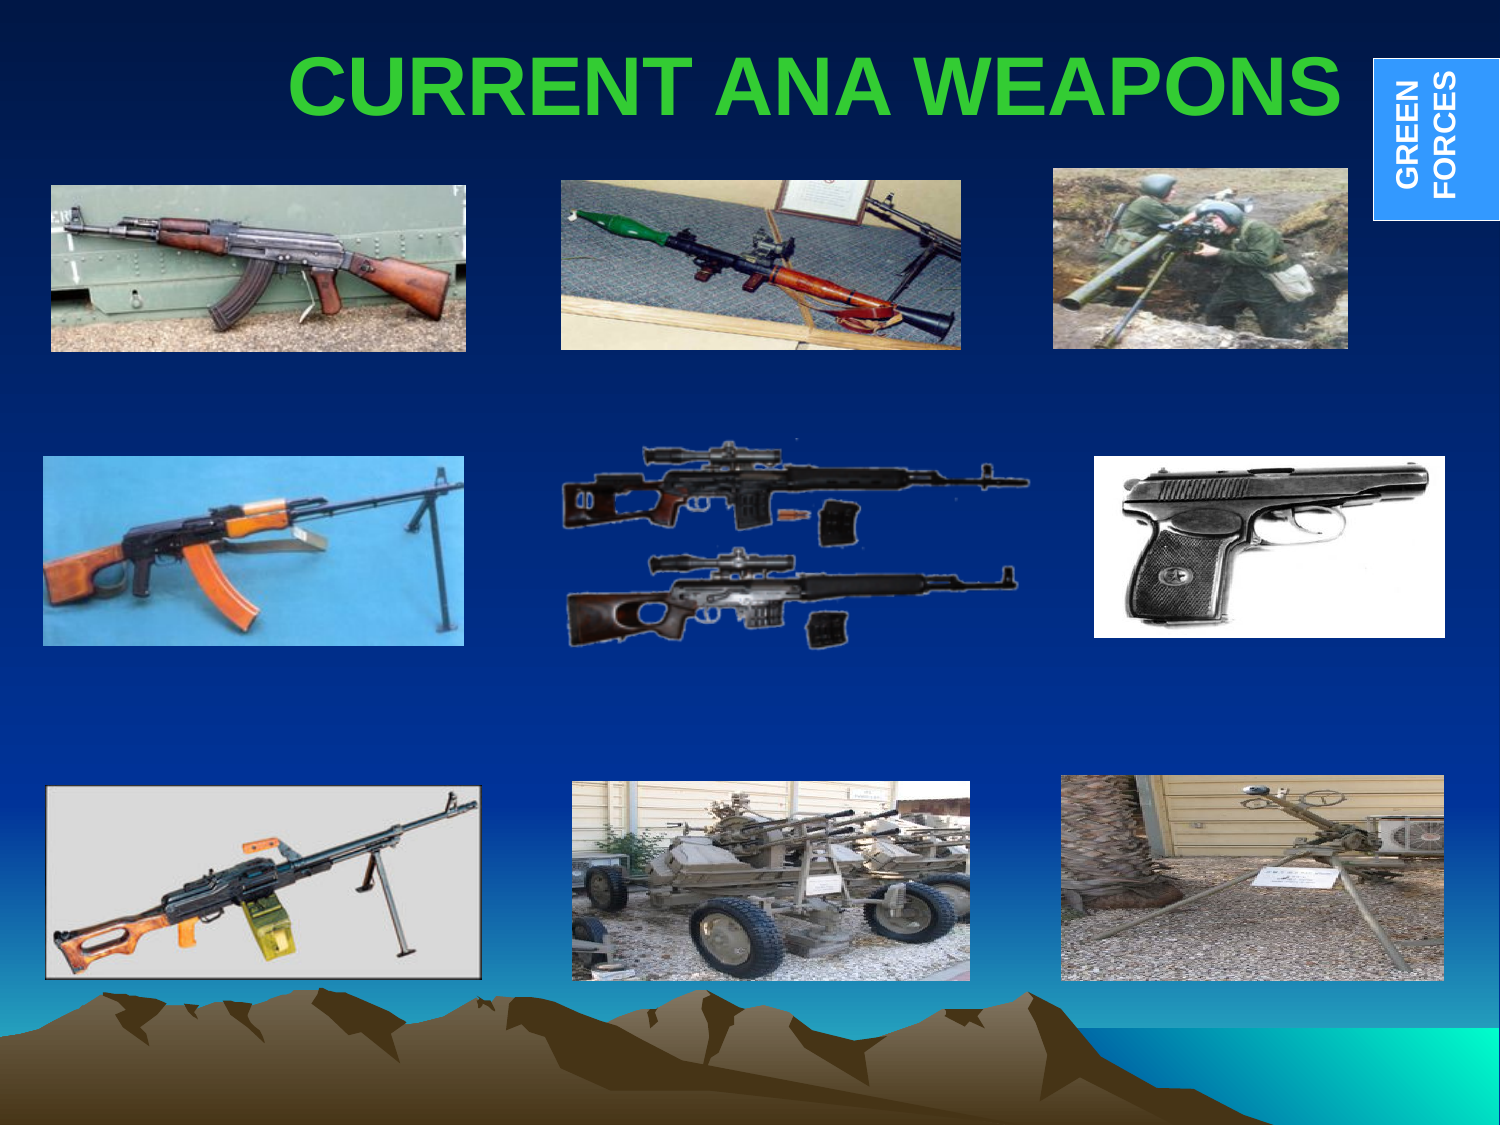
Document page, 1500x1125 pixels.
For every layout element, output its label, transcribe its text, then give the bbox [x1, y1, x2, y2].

picture [42, 456, 464, 647]
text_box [1363, 43, 1500, 228]
picture [560, 180, 961, 350]
picture [556, 438, 1040, 656]
text_box CURRENT ANA WEAPONS [272, 24, 1359, 140]
picture [1094, 455, 1445, 639]
picture [51, 185, 466, 352]
picture [1060, 775, 1444, 981]
picture [45, 784, 482, 980]
picture [572, 781, 970, 981]
picture [1053, 168, 1349, 349]
